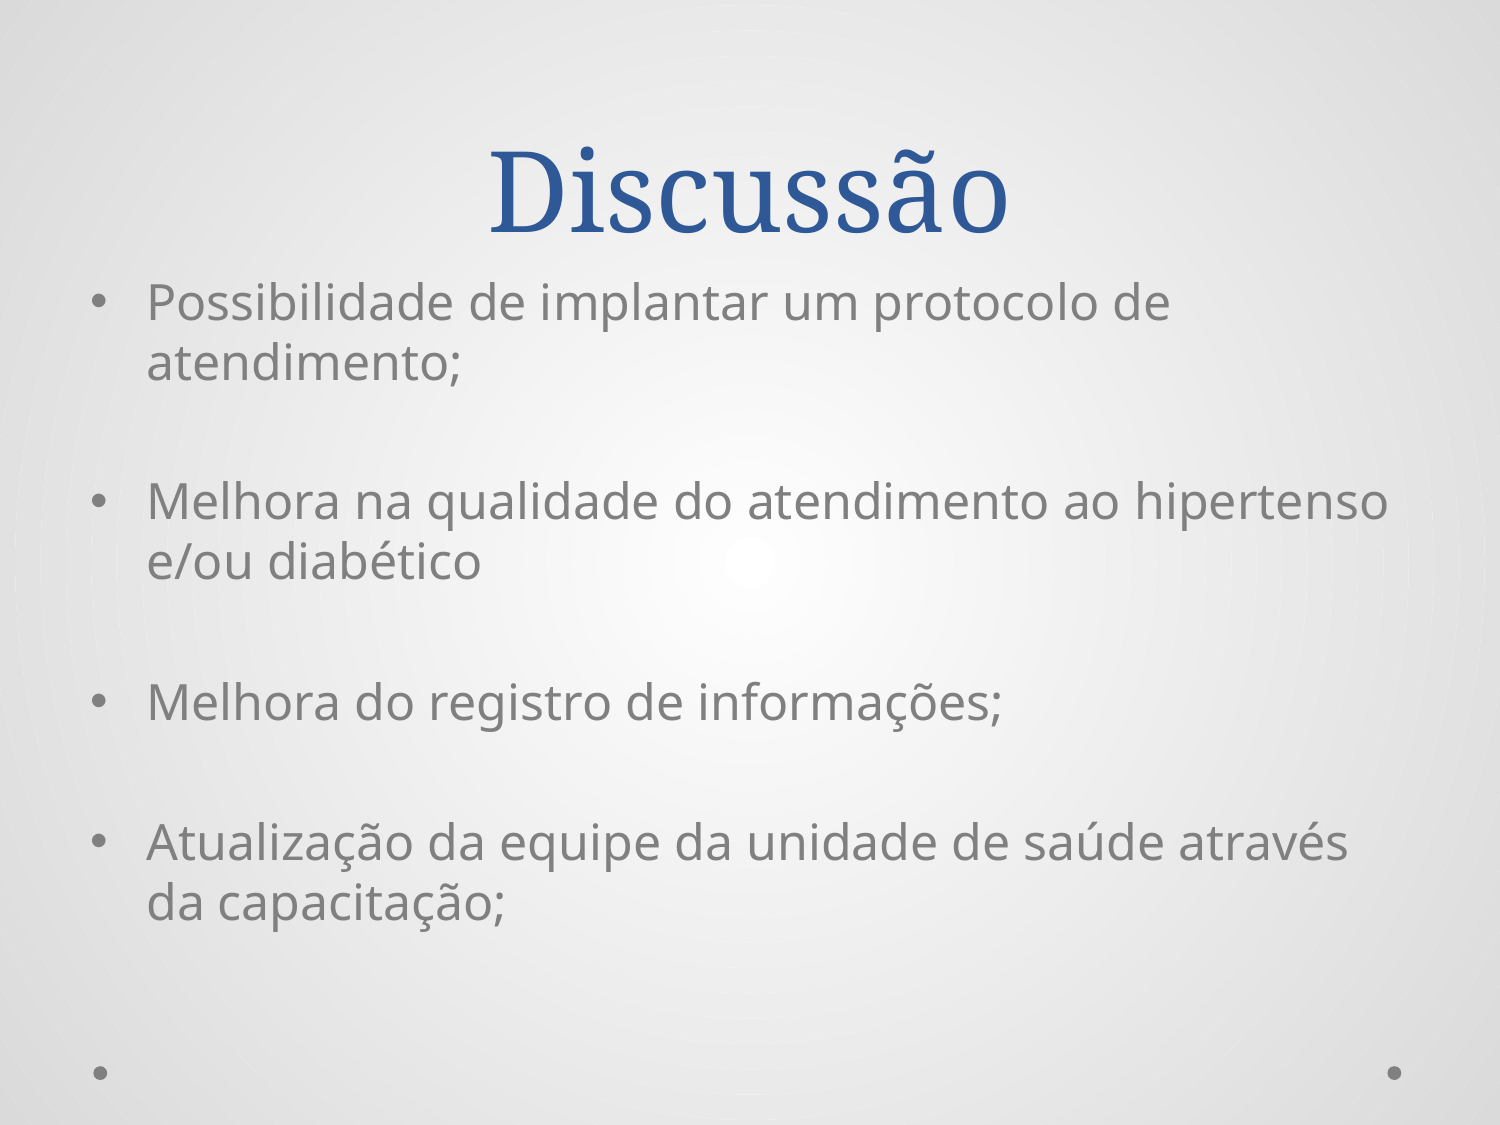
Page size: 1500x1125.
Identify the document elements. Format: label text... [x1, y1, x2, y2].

list Possibilidade de implantar um protocolo de atendimento; Melhora na qualidade do atendimento ao hipertenso e/ou diabético Melhora do registro de informações; Atualização da equipe da unidade de saúde através da capacitação; [75, 262, 1425, 1005]
title Discussão [75, 0, 1425, 262]
